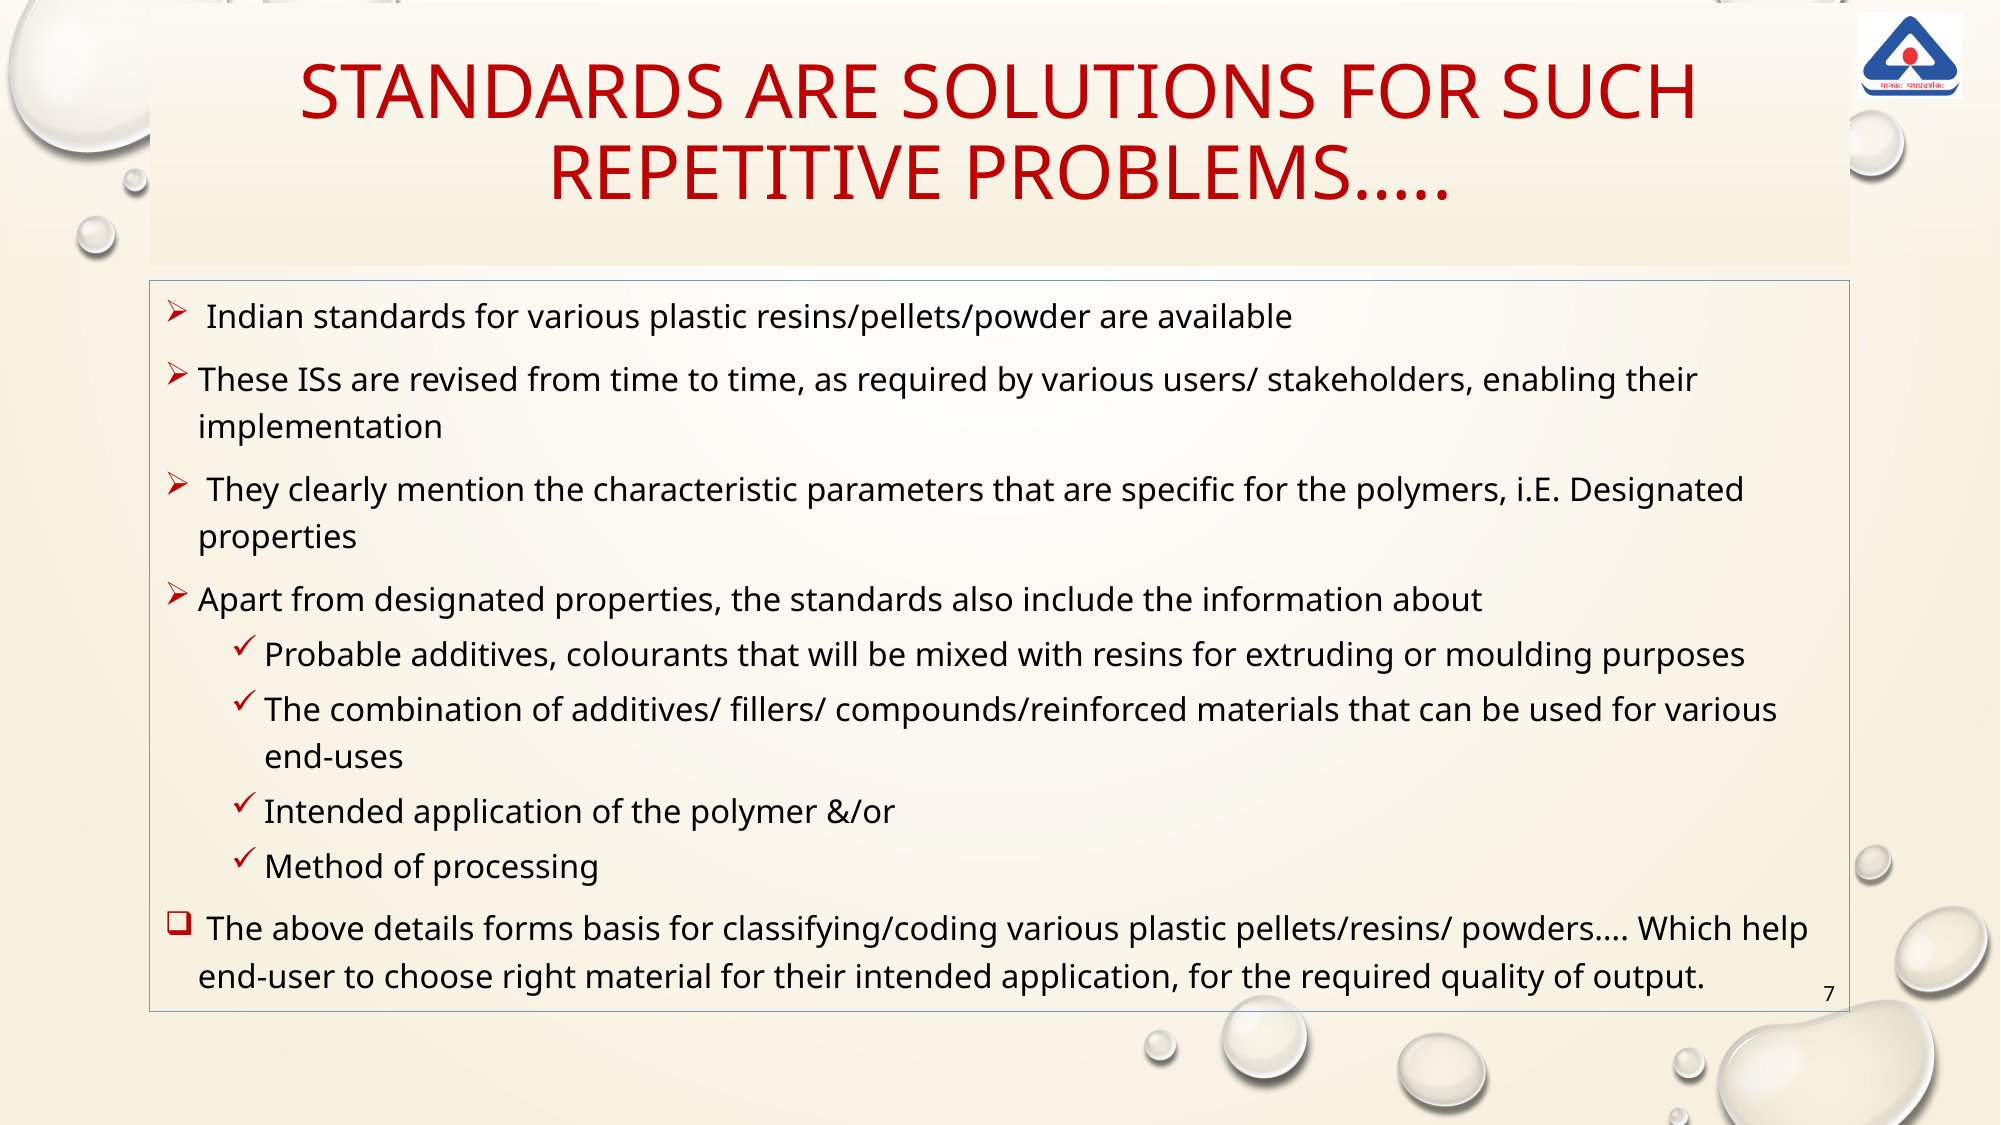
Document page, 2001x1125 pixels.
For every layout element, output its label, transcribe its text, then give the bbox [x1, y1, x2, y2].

list Indian standards for various plastic resins/pellets/powder are available These ISs are revised from time to time, as required by various users/ stakeholders, enabling their implementation They clearly mention the characteristic parameters that are specific for the polymers, i.E. Designated properties Apart from designated properties, the standards also include the information about Probable additives, colourants that will be mixed with resins for extruding or moulding purposes The combination of additives/ fillers/ compounds/reinforced materials that can be used for various end-uses Intended application of the polymer &/or Method of processing The above details forms basis for classifying/coding various plastic pellets/resins/ powders…. Which help end-user to choose right material for their intended application, for the required quality of output. [149, 280, 1850, 1012]
slide_number 7 [1724, 965, 1851, 1025]
title Standards are solutions for such repetitive problems….. [149, 3, 1850, 266]
picture [0, 0, 2000, 1125]
